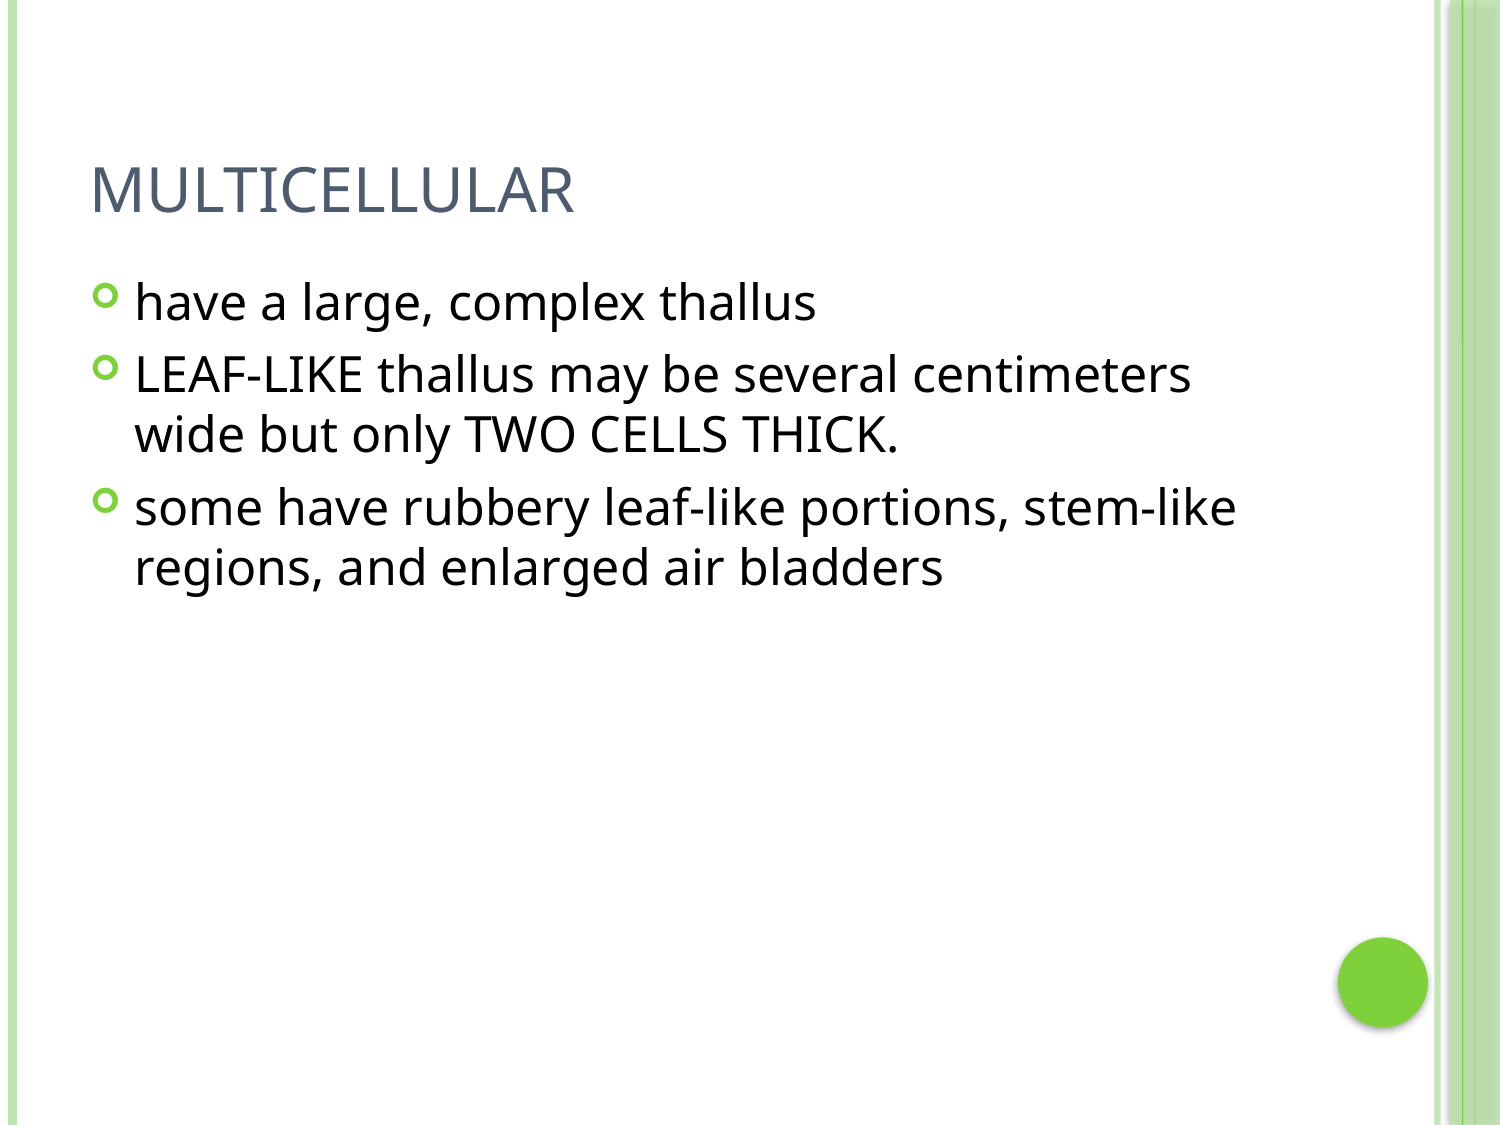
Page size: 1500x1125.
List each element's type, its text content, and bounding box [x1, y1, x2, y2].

list have a large, complex thallus LEAF-LIKE thallus may be several centimeters wide but only TWO CELLS THICK. some have rubbery leaf-like portions, stem-like regions, and enlarged air bladders [75, 262, 1300, 1062]
title Multicellular [75, 45, 1300, 233]
